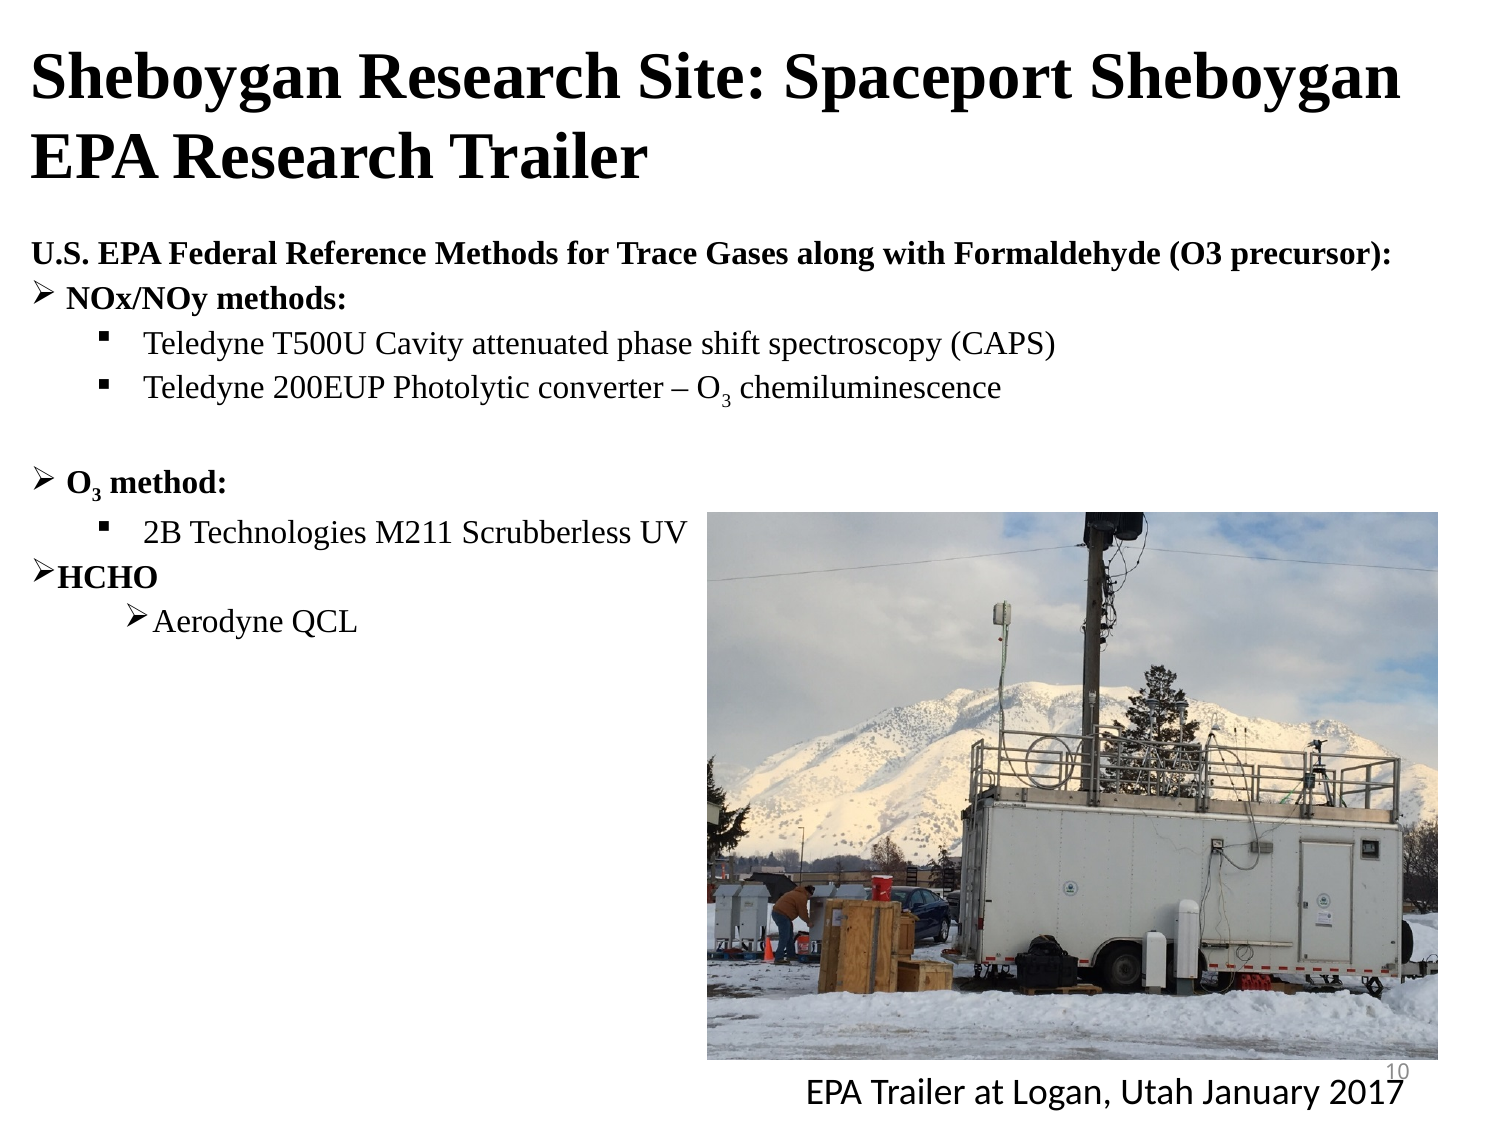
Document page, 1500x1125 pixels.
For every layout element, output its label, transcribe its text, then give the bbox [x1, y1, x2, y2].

picture [706, 511, 1438, 1061]
text_box EPA Trailer at Logan, Utah January 2017 [791, 1069, 1421, 1120]
slide_number 10 [1421, 1069, 1425, 1103]
text_box U.S. EPA Federal Reference Methods for Trace Gases along with Formaldehyde (O3 precursor): NOx/NOy methods: Teledyne T500U Cavity attenuated phase shift spectroscopy (CAPS) Teledyne 200EUP Photolytic converter – O3 chemiluminescence O3 method: 2B Technologies M211 Scrubberless UV HCHO Aerodyne QCL [16, 224, 1438, 817]
text_box Sheboygan Research Site: Spaceport Sheboygan EPA Research Trailer [16, 24, 1492, 200]
